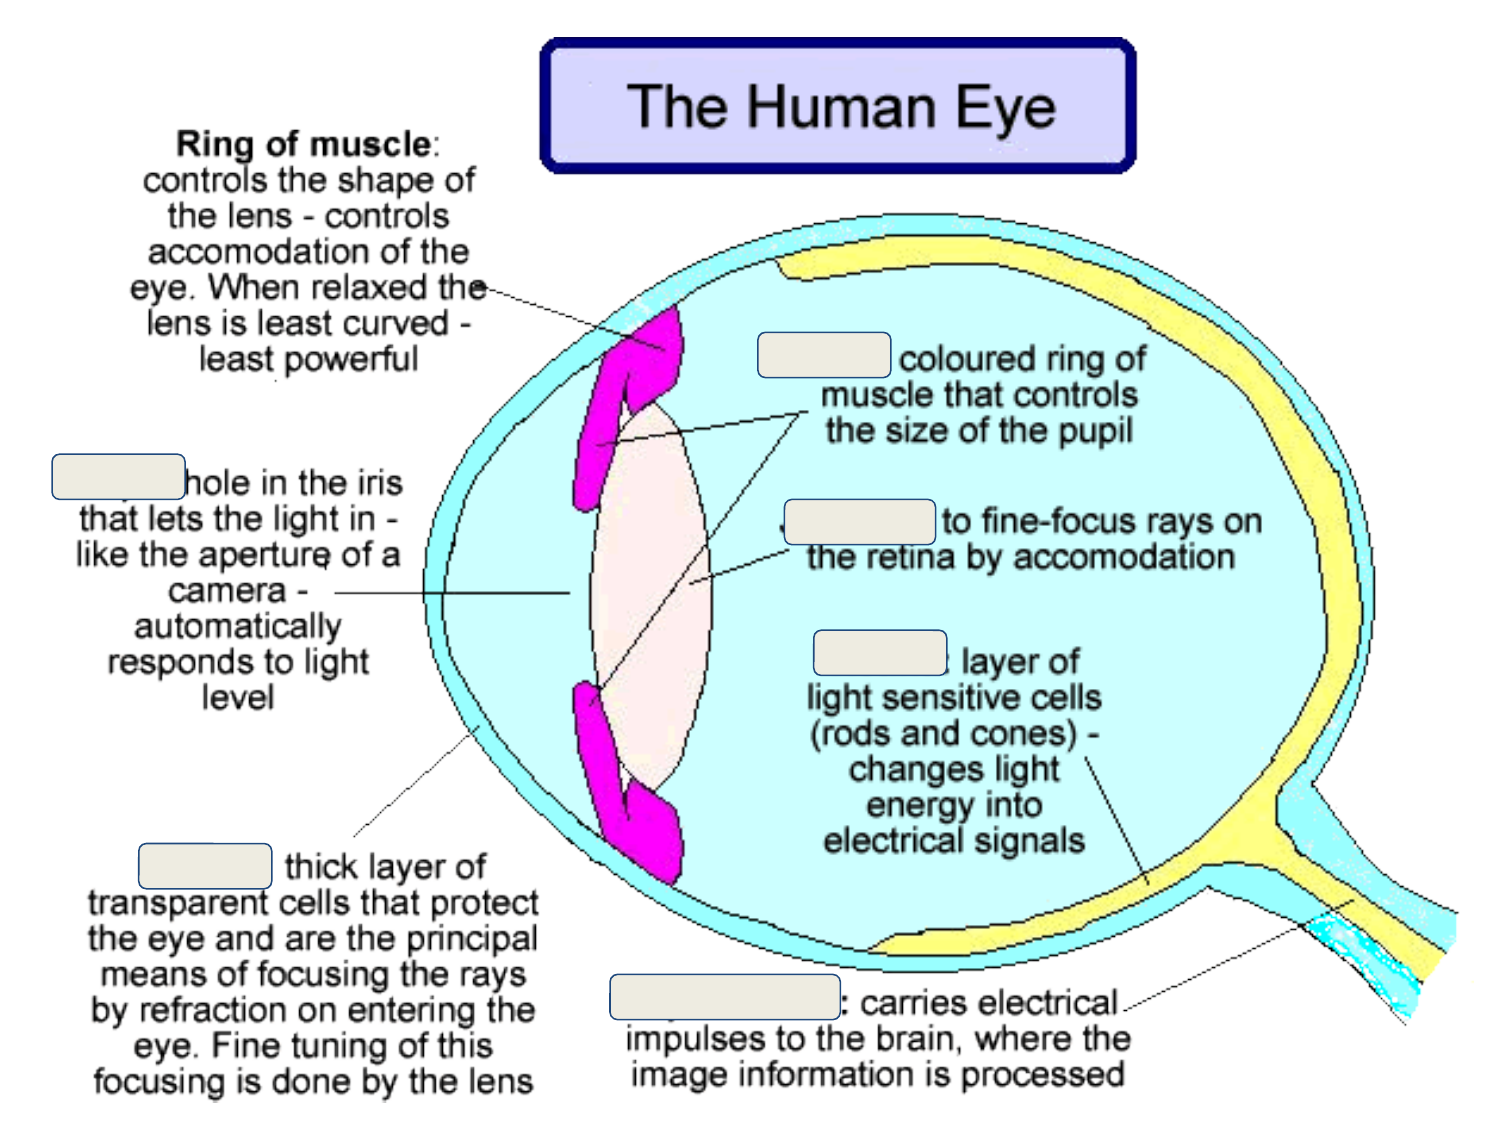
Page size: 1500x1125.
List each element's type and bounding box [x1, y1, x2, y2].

text_box [52, 454, 69, 500]
picture [74, 37, 1475, 1104]
